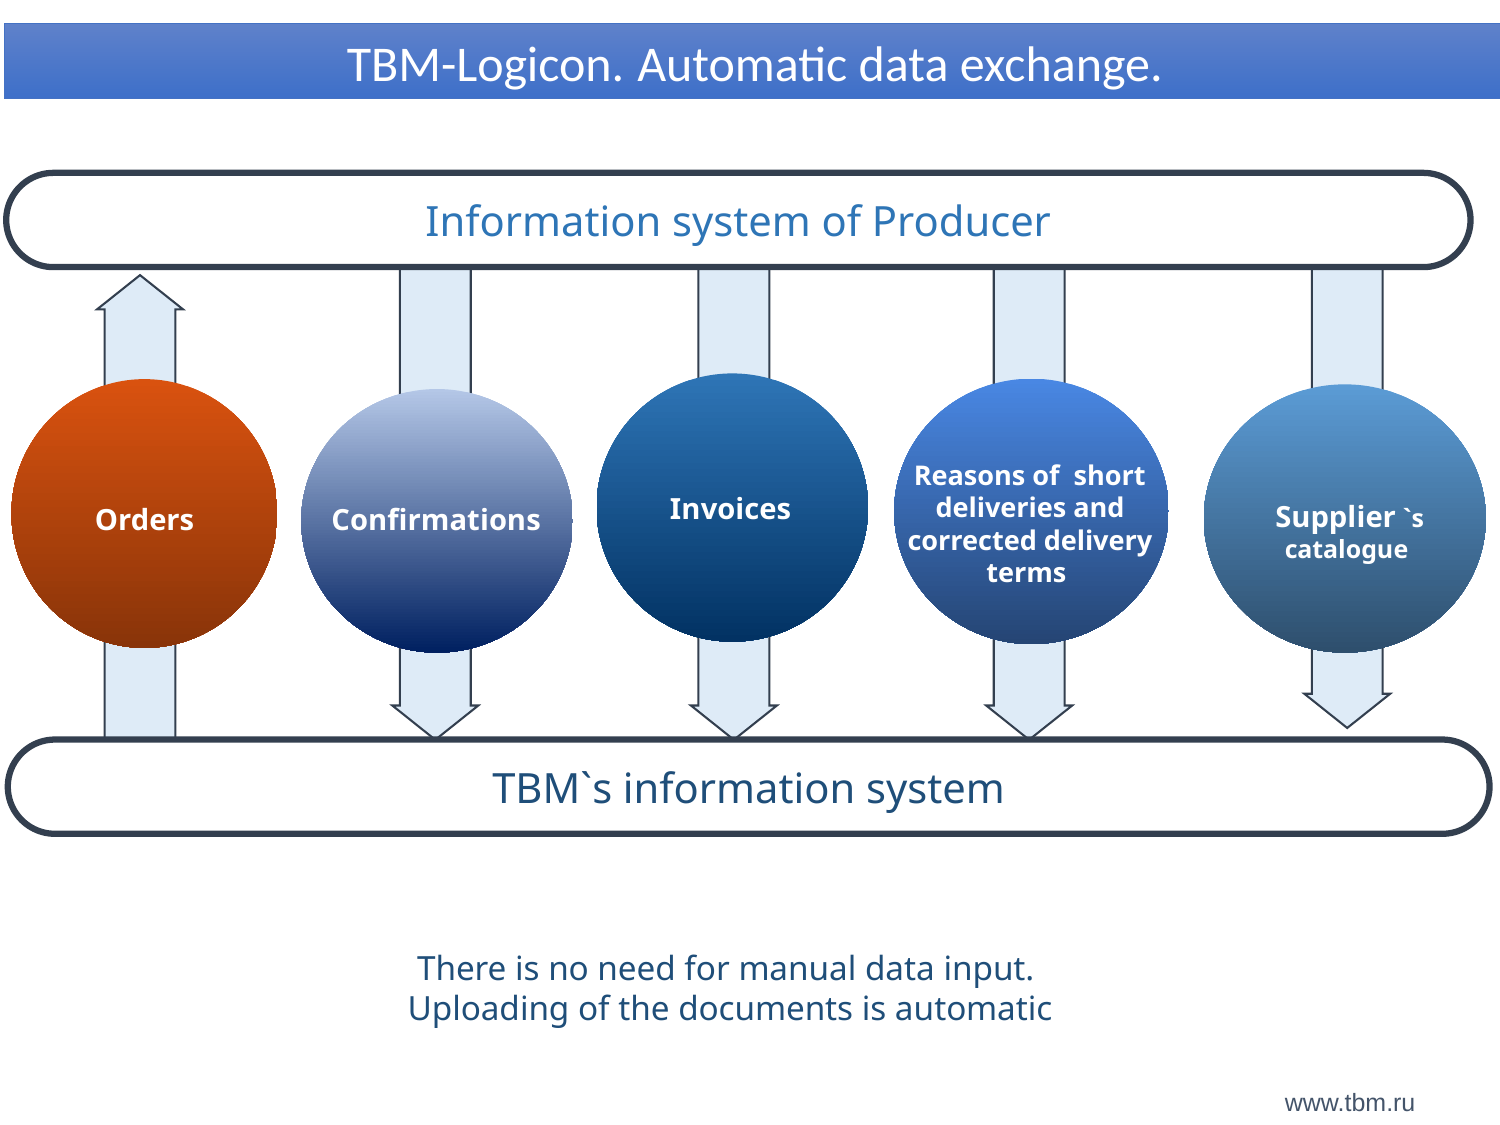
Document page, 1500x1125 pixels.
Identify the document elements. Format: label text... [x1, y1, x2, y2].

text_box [300, 196, 573, 740]
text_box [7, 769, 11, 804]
text_box Information system of Producer [6, 172, 1454, 268]
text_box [11, 275, 278, 819]
text_box TBM`s information system [20, 739, 1490, 834]
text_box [1203, 184, 1494, 728]
footer www.tbm.ru [1207, 1078, 1494, 1125]
text_box ТBМ-Logicon. Automatic data exchange. [4, 23, 1500, 99]
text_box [866, 196, 1194, 740]
text_box There is no need for manual data input. Uploading of the documents is automatic [28, 939, 1433, 1034]
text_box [596, 196, 866, 740]
